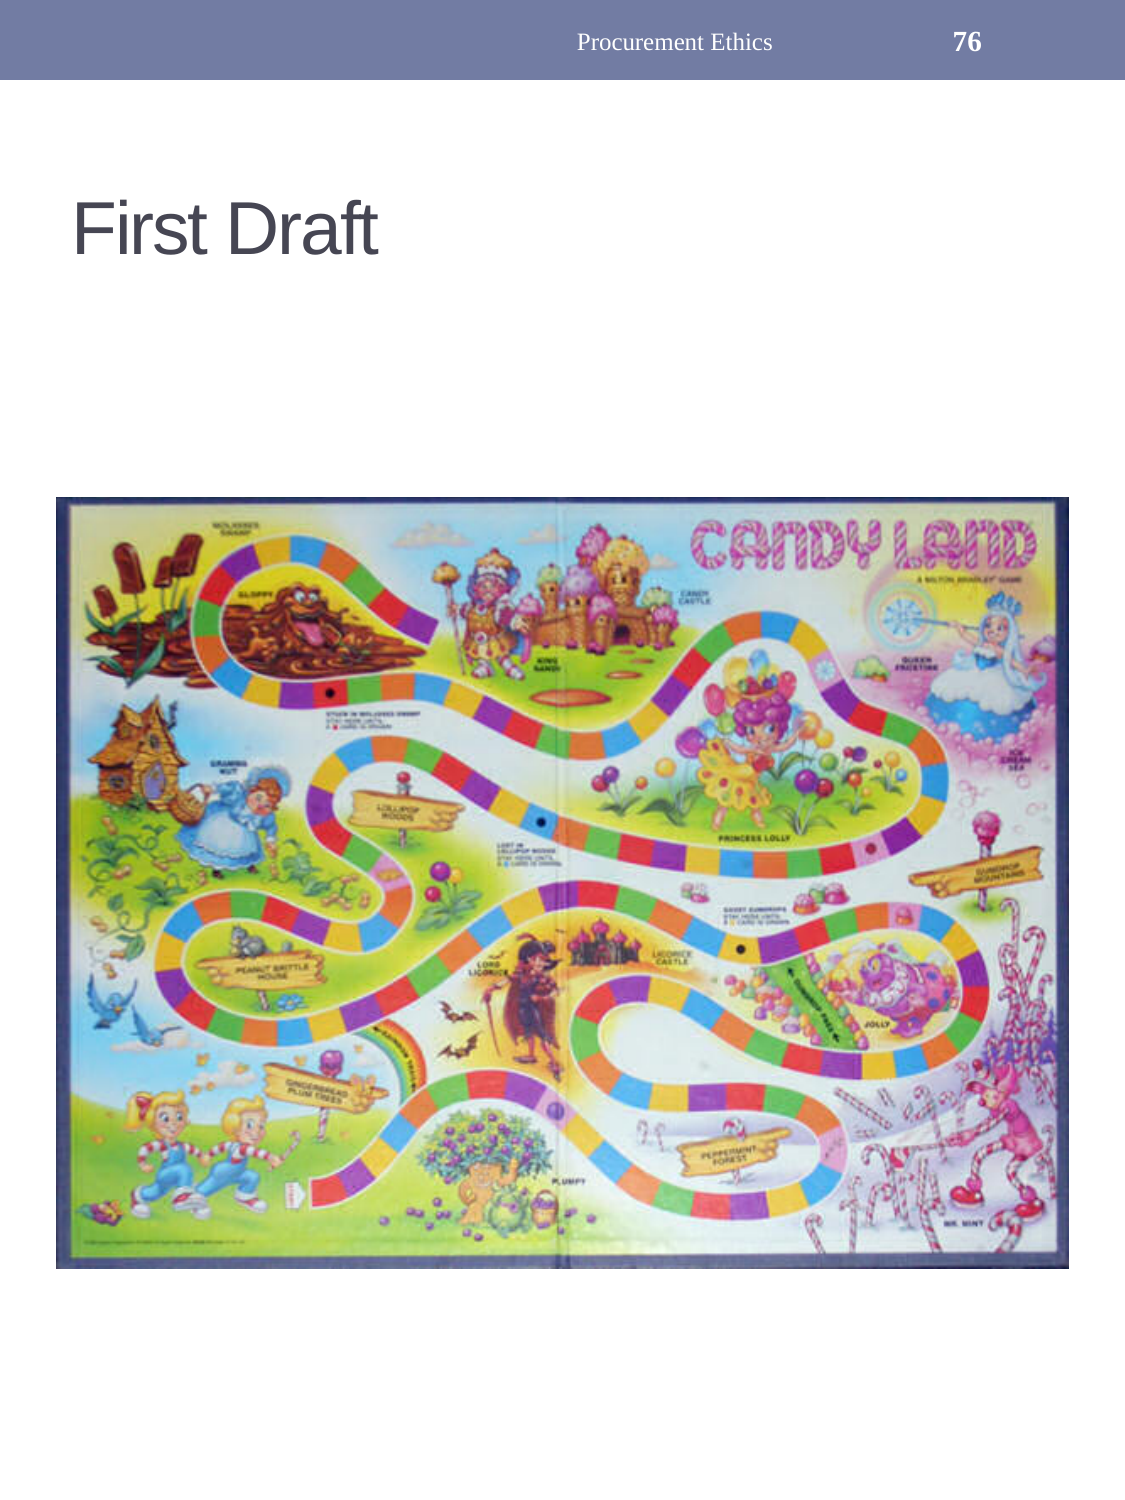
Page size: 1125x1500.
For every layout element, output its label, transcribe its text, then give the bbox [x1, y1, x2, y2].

title First Draft [56, 116, 1069, 334]
footer Procurement Ethics [421, 4, 929, 76]
slide_number 76 [937, 4, 1069, 76]
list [56, 497, 1069, 1270]
